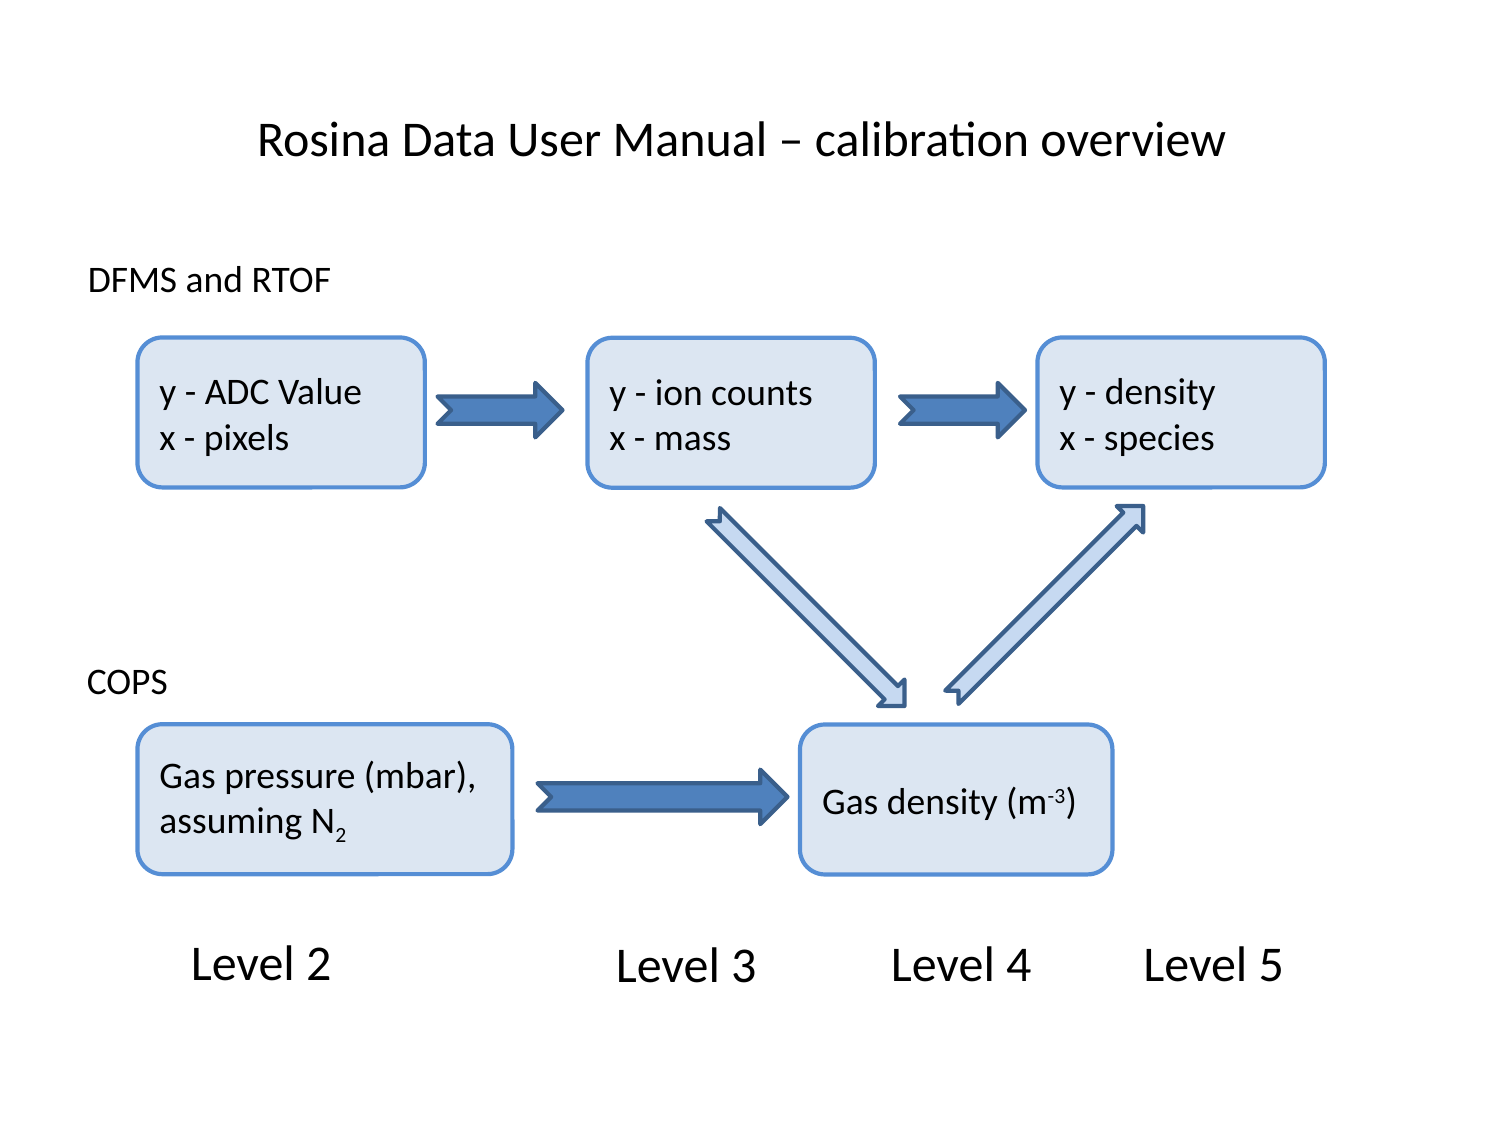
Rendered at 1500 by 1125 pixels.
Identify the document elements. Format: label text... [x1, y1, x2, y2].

text_box y - density x - species [1035, 335, 1327, 490]
text_box [943, 503, 1146, 706]
text_box Level 4 [876, 924, 1047, 999]
text_box Level 3 [601, 924, 772, 1000]
text_box Gas pressure (mbar), assuming N2 [135, 722, 515, 877]
text_box Level 5 [1128, 924, 1299, 999]
text_box Level 2 [176, 923, 347, 998]
text_box [535, 767, 790, 827]
text_box y - ADC Value x - pixels [135, 335, 427, 490]
text_box COPS [72, 649, 183, 710]
text_box [898, 380, 1028, 440]
text_box DFMS and RTOF [73, 247, 347, 308]
text_box y - ion counts x - mass [585, 335, 877, 490]
text_box Gas density (m-3) [797, 722, 1115, 877]
text_box [704, 506, 907, 709]
text_box Rosina Data User Manual – calibration overview [242, 98, 1242, 174]
text_box [435, 380, 565, 440]
